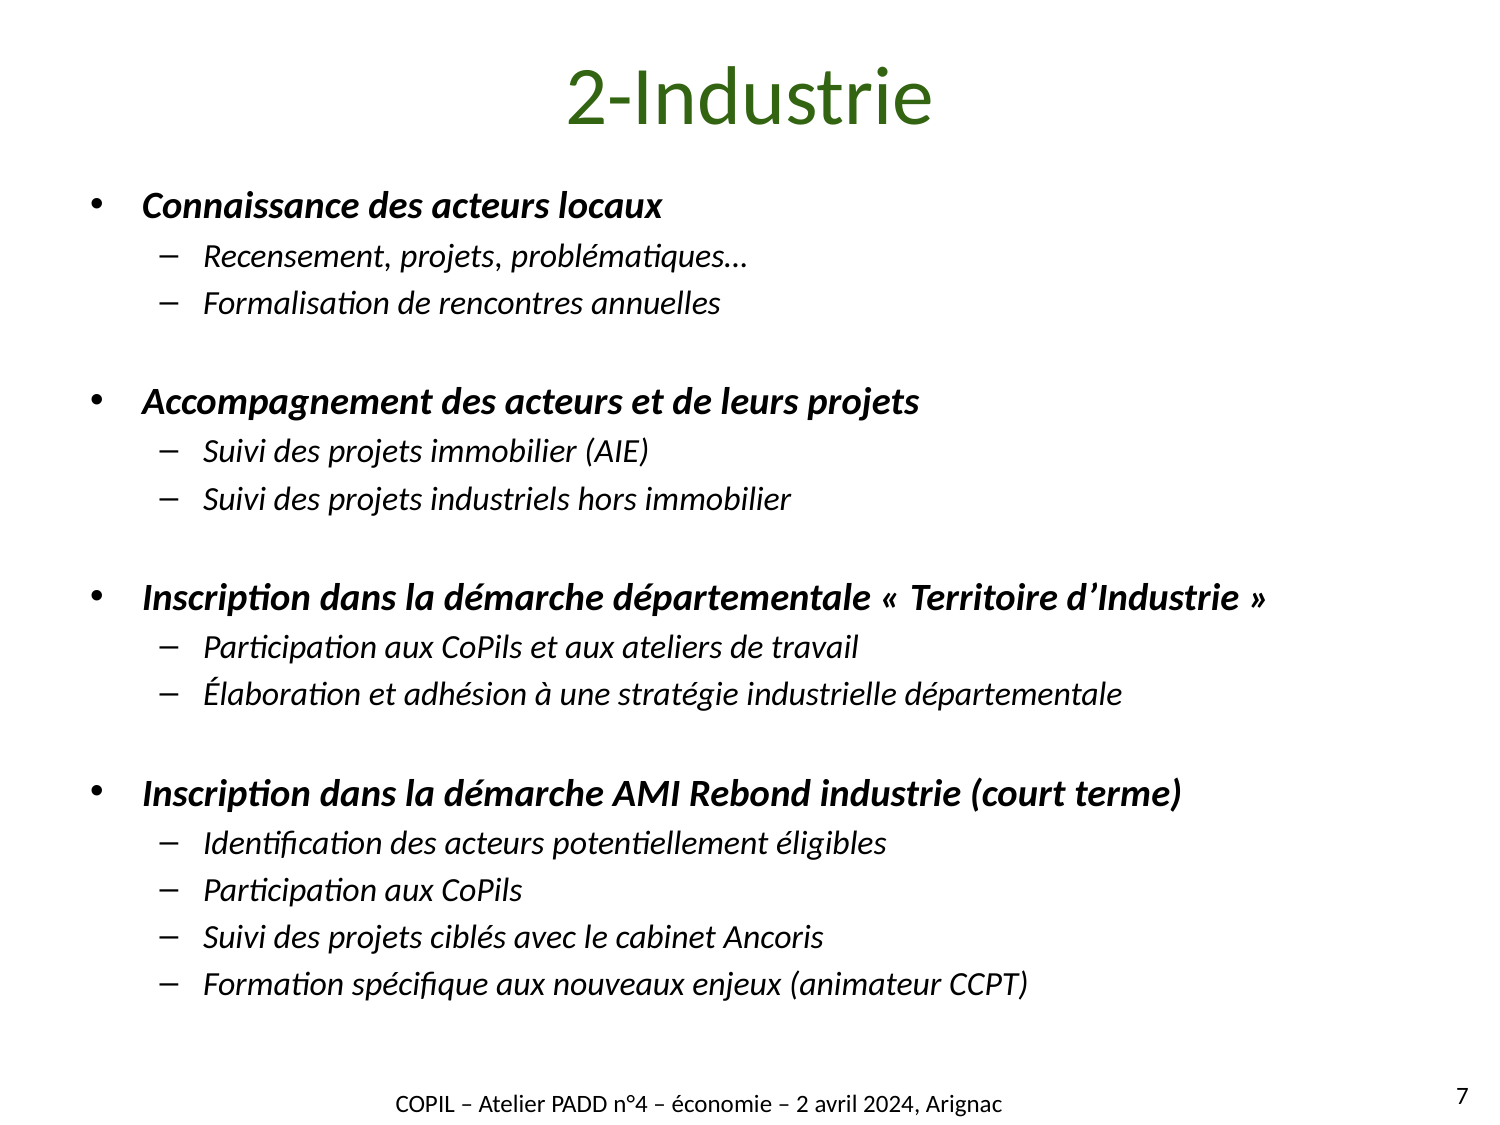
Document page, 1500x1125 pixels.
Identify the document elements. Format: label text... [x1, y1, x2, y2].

footer COPIL – Atelier PADD n°4 – économie – 2 avril 2024, Arignac [324, 1072, 1075, 1125]
title 2-Industrie [75, 33, 1425, 149]
slide_number 7 [1387, 1065, 1484, 1125]
list Connaissance des acteurs locaux Recensement, projets, problématiques… Formalisation de rencontres annuelles Accompagnement des acteurs et de leurs projets Suivi des projets immobilier (AIE) Suivi des projets industriels hors immobilier Inscription dans la démarche départementale « Territoire d’Industrie » Participation aux CoPils et aux ateliers de travail Élaboration et adhésion à une stratégie industrielle départementale Inscription dans la démarche AMI Rebond industrie (court terme) Identification des acteurs potentiellement éligibles Participation aux CoPils Suivi des projets ciblés avec le cabinet Ancoris Formation spécifique aux nouveaux enjeux (animateur CCPT) [75, 172, 1425, 1024]
